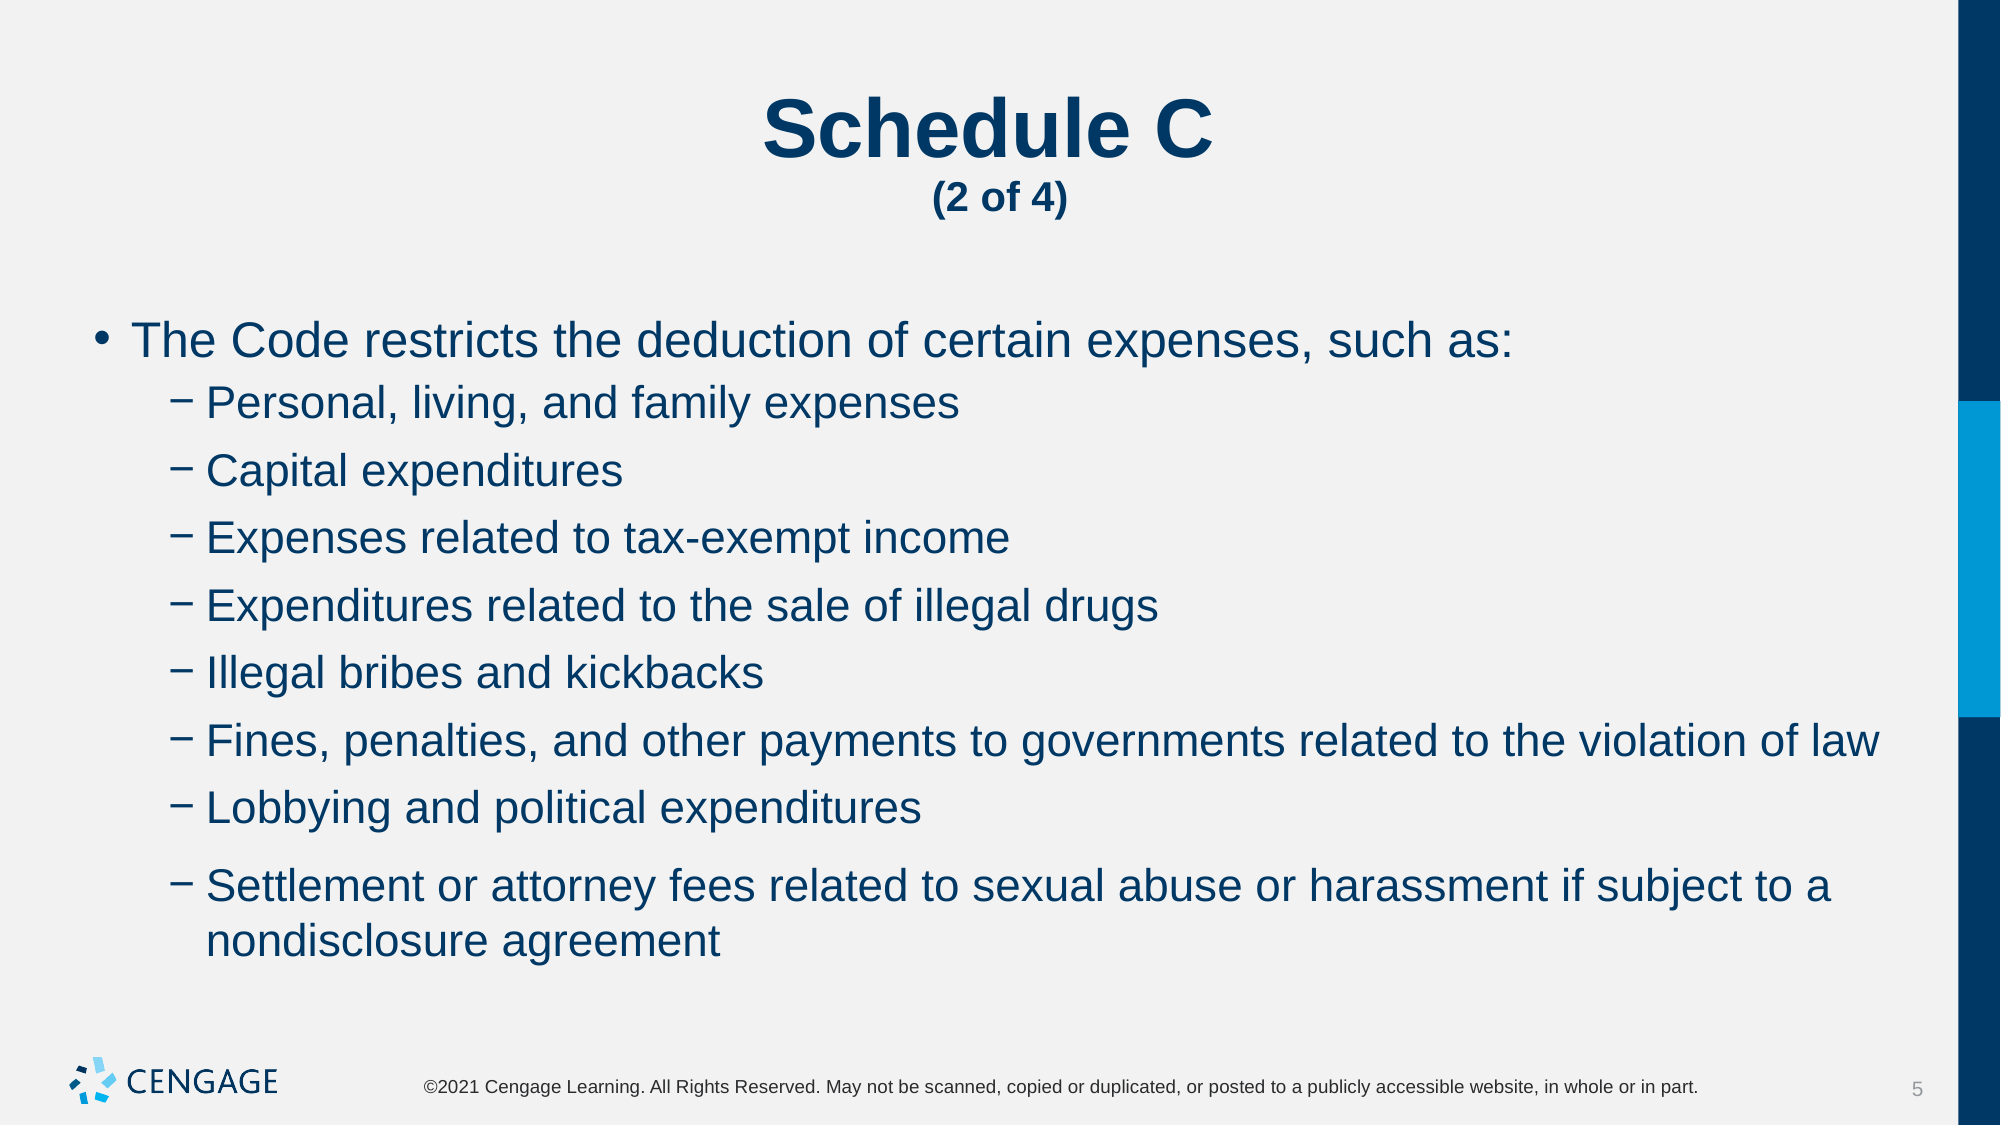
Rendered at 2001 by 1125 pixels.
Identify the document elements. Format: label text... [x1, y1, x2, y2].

list The Code restricts the deduction of certain expenses, such as: Personal, living, and family expenses Capital expenditures Expenses related to tax-exempt income Expenditures related to the sale of illegal drugs Illegal bribes and kickbacks Fines, penalties, and other payments to governments related to the violation of law Lobbying and political expenditures Settlement or attorney fees related to sexual abuse or harassment if subject to a nondisclosure agreement [78, 299, 1923, 1014]
picture [69, 1057, 277, 1104]
title Schedule C (2 of 4) [78, 77, 1923, 278]
